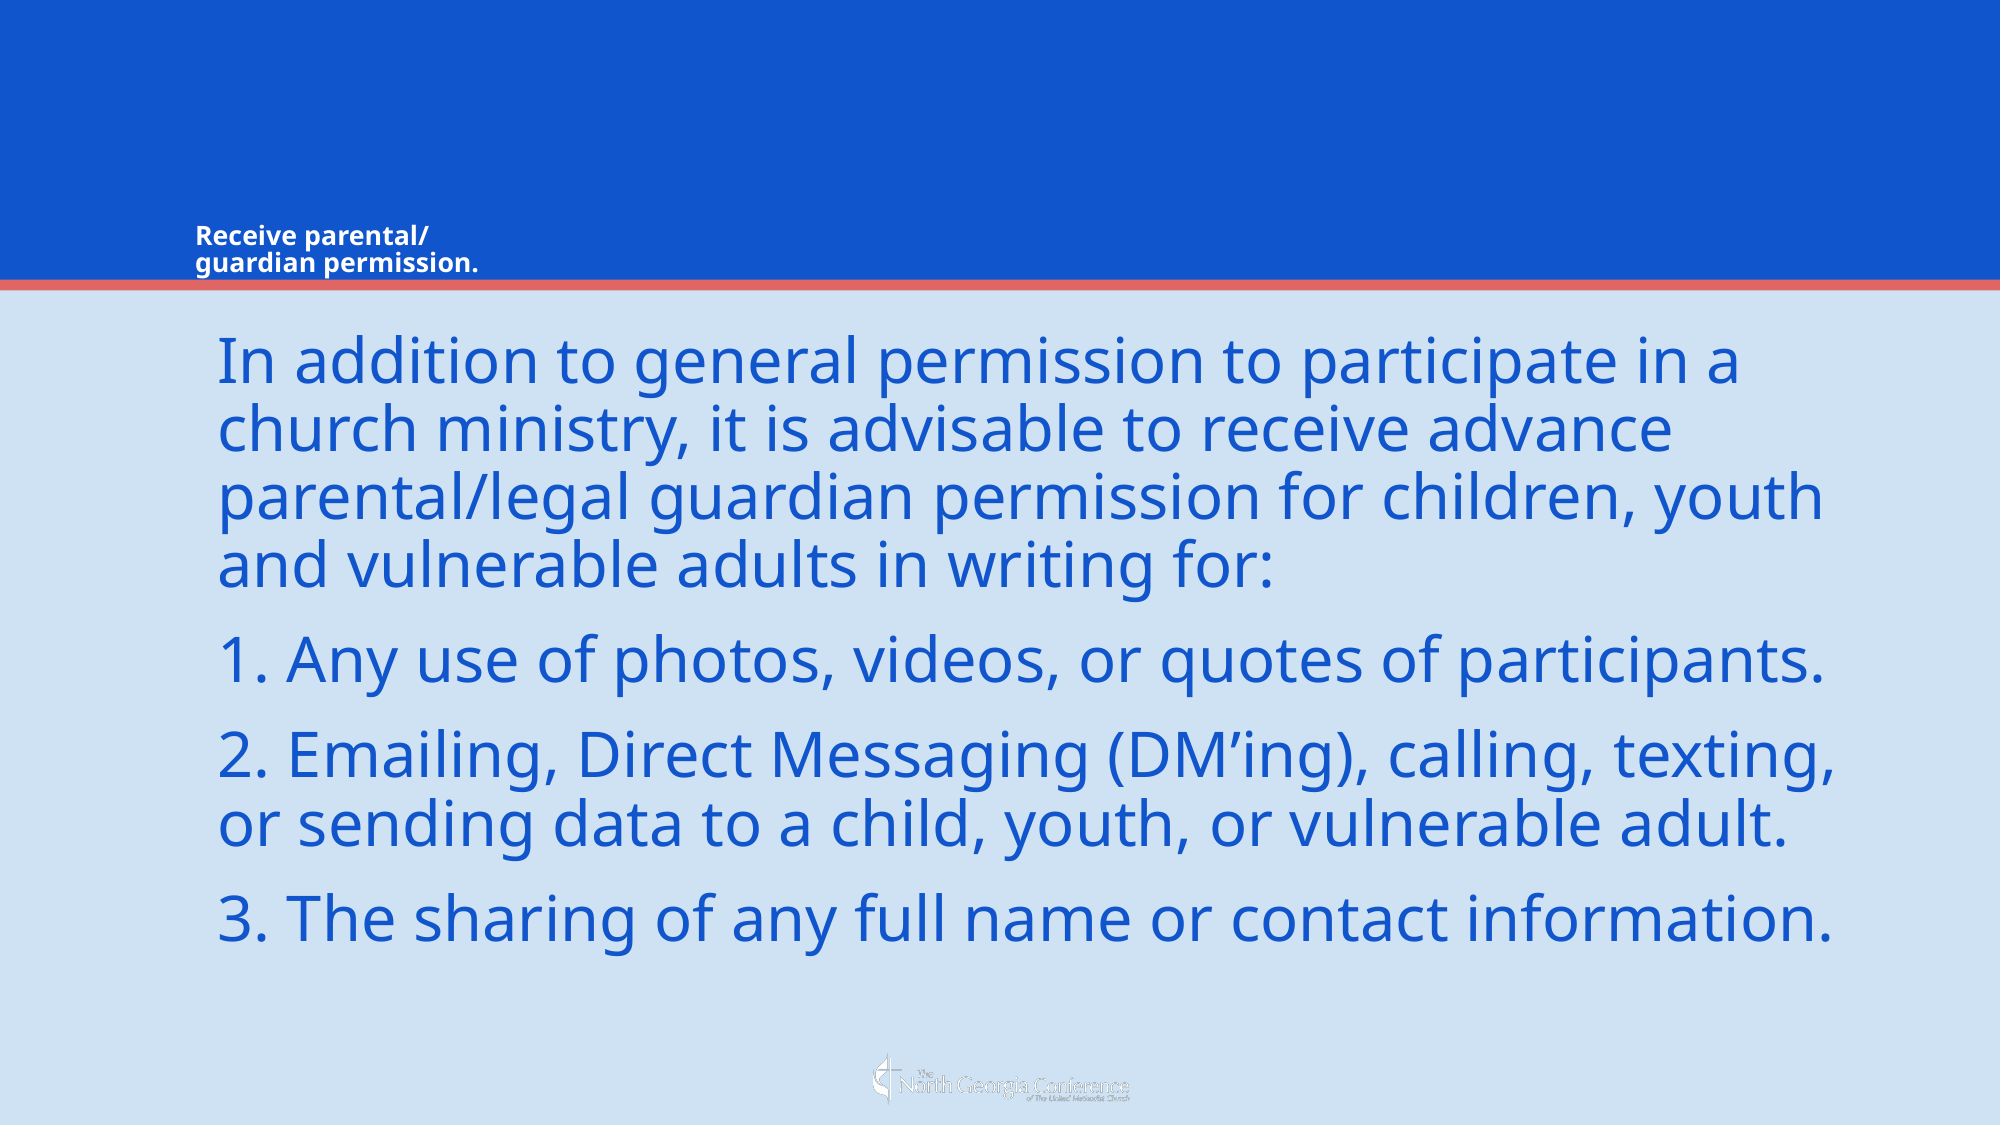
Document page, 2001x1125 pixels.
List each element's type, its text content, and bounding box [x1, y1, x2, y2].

list In addition to general permission to participate in a church ministry, it is advisable to receive advance parental/legal guardian permission for children, youth and vulnerable adults in writing for: 1. Any use of photos, videos, or quotes of participants. 2. Emailing, Direct Messaging (DM’ing), calling, texting, or sending data to a child, youth, or vulnerable adult. 3. The sharing of any full name or contact information. [202, 321, 1853, 1050]
picture [867, 1050, 1133, 1110]
title Receive parental/ guardian permission. [180, 47, 1830, 285]
